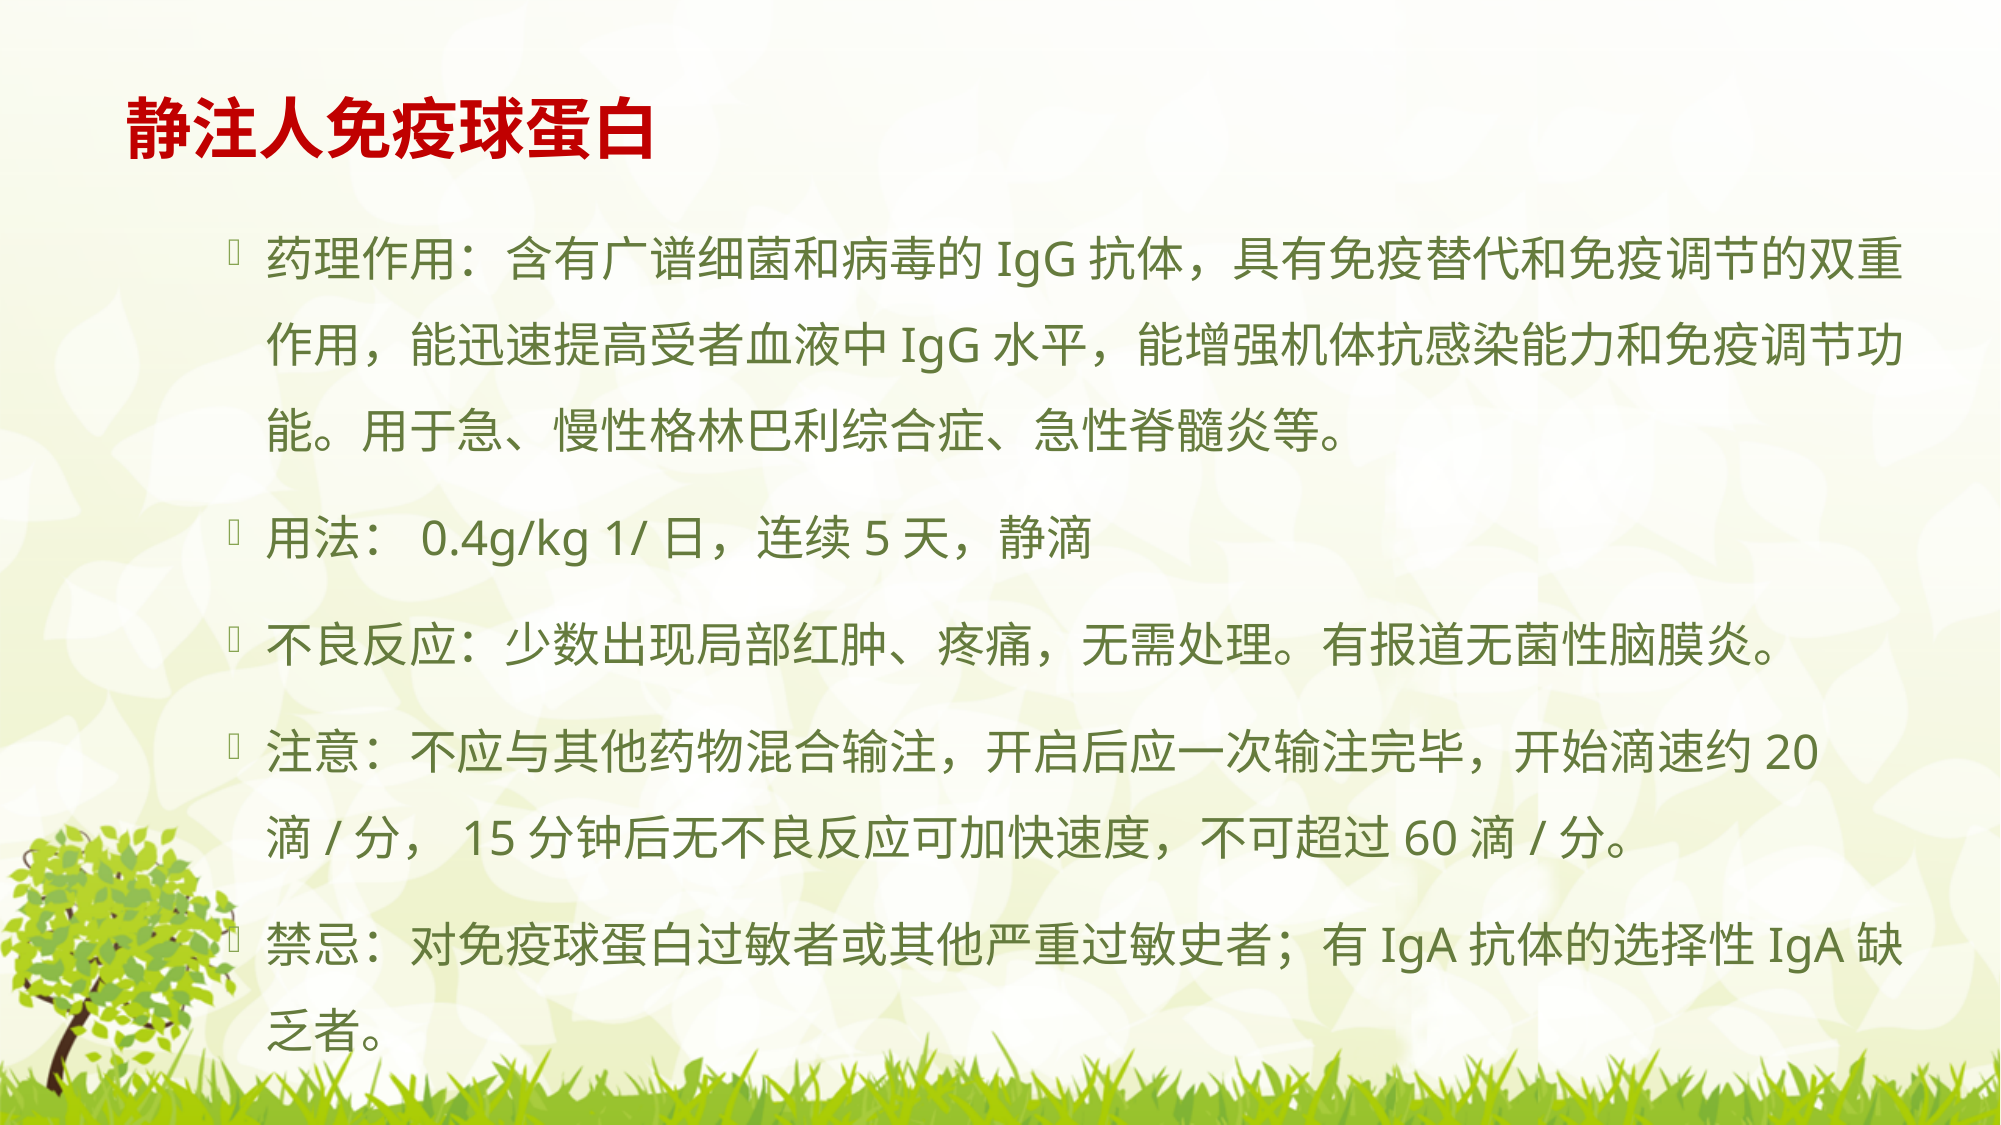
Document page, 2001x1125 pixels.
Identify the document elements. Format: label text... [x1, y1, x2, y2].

title 静注人免疫球蛋白 [109, 72, 1891, 192]
picture [0, 0, 2001, 1125]
list 药理作用：含有广谱细菌和病毒的IgG抗体，具有免疫替代和免疫调节的双重作用，能迅速提高受者血液中IgG水平，能增强机体抗感染能力和免疫调节功能。用于急、慢性格林巴利综合症、急性脊髓炎等。 用法：0.4g/kg 1/日，连续5天，静滴 不良反应：少数出现局部红肿、疼痛，无需处理。有报道无菌性脑膜炎。 注意：不应与其他药物混合输注，开启后应一次输注完毕，开始滴速约20滴/分，15分钟后无不良反应可加快速度，不可超过60滴/分。 禁忌：对免疫球蛋白过敏者或其他严重过敏史者；有IgA抗体的选择性IgA缺乏者。 [212, 191, 1930, 1075]
